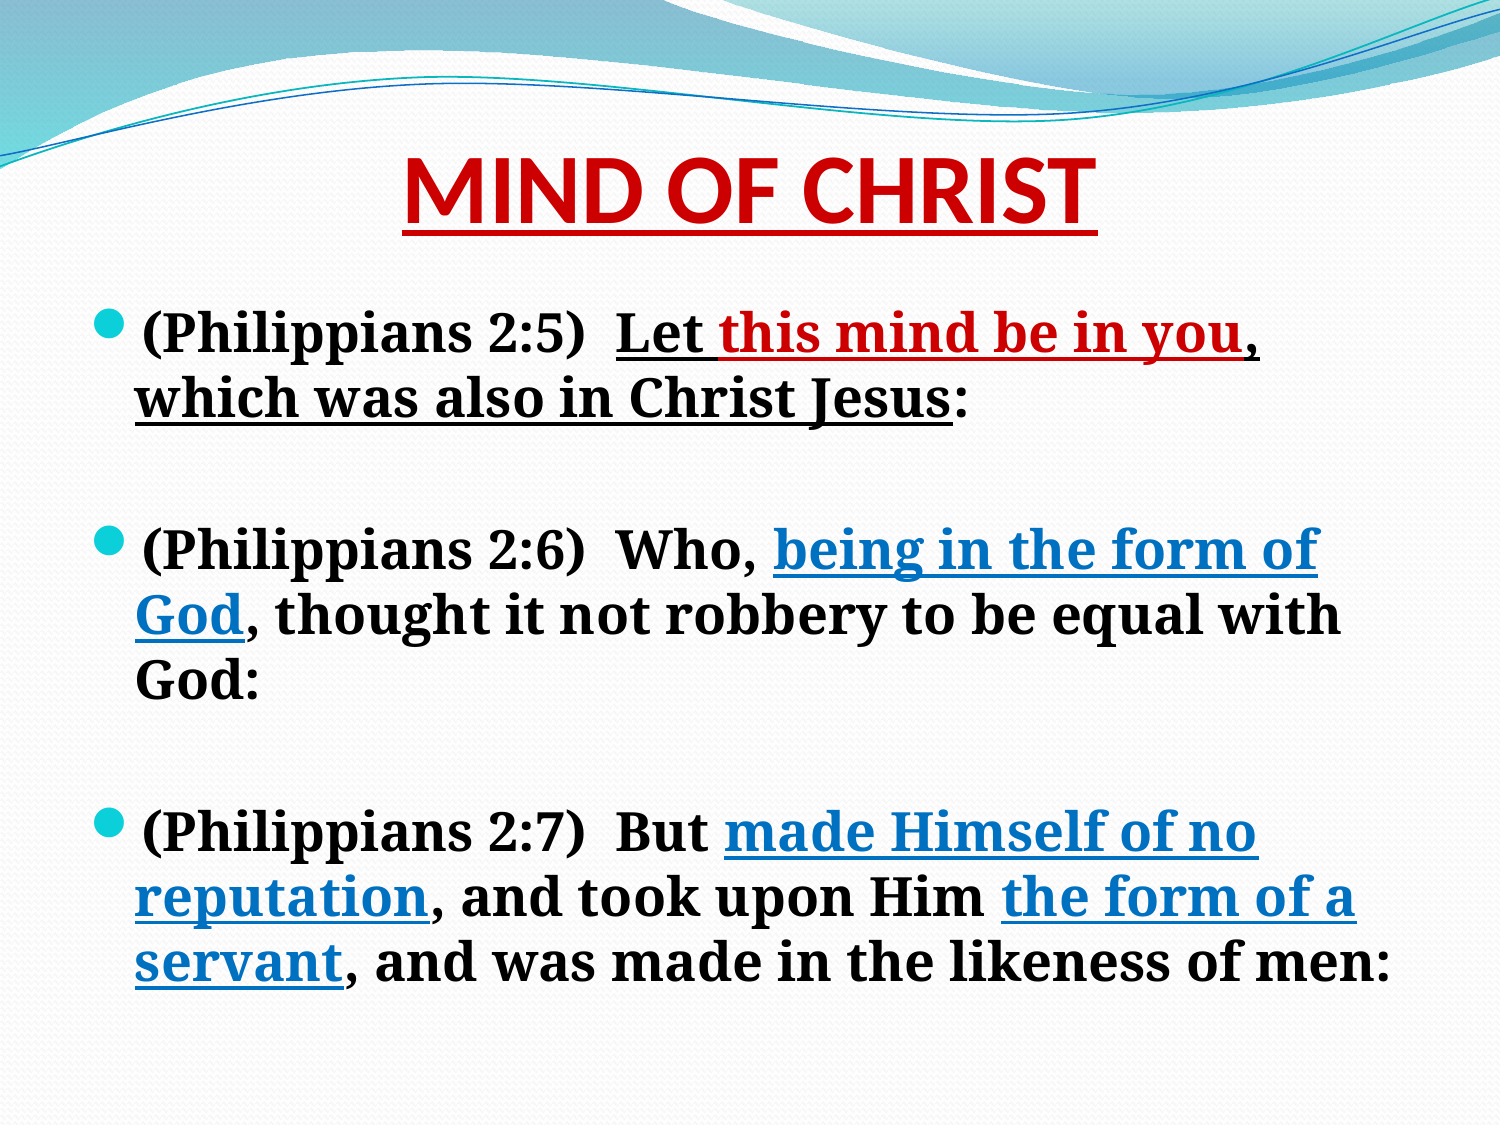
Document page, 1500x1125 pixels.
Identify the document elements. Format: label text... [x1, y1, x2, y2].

title MIND OF CHRIST [75, 115, 1425, 244]
list (Philippians 2:5) Let this mind be in you, which was also in Christ Jesus: (Philippians 2:6) Who, being in the form of God, thought it not robbery to be equal with God: (Philippians 2:7) But made Himself of no reputation, and took upon Him the form of a servant, and was made in the likeness of men: [75, 290, 1425, 1038]
